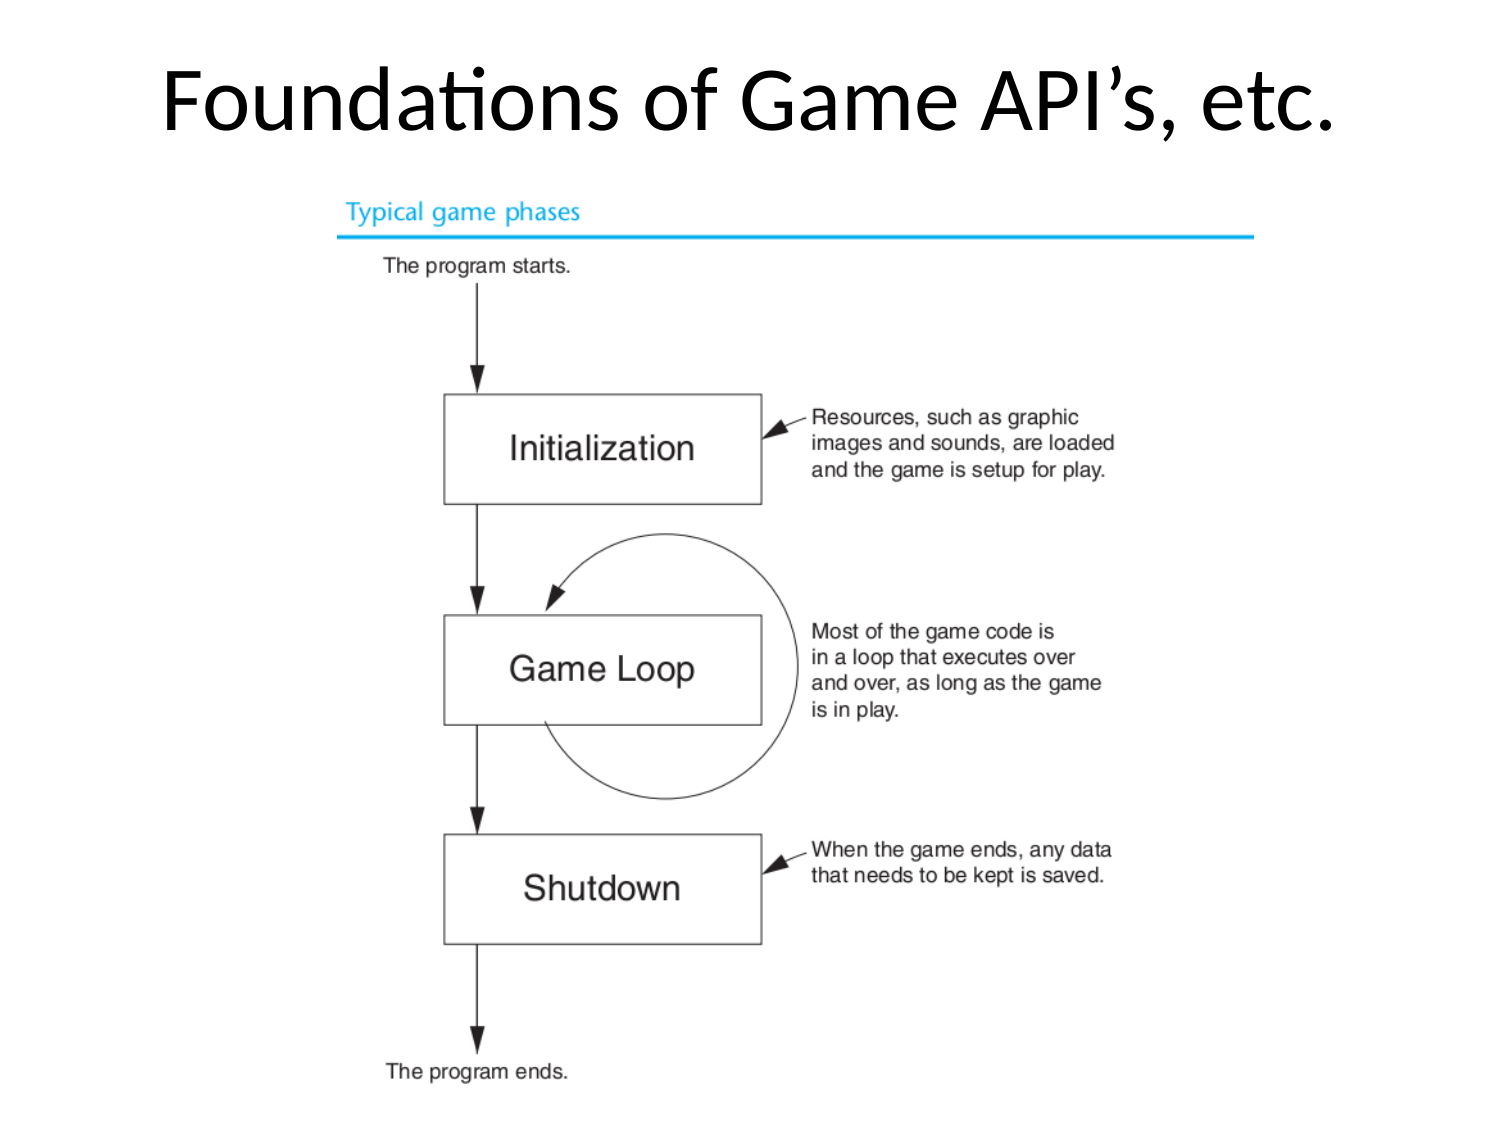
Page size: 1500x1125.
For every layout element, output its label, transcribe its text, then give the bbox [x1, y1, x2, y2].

picture [337, 187, 1254, 235]
picture [337, 239, 1254, 1098]
title Foundations of Game API’s, etc. [75, 0, 1425, 188]
